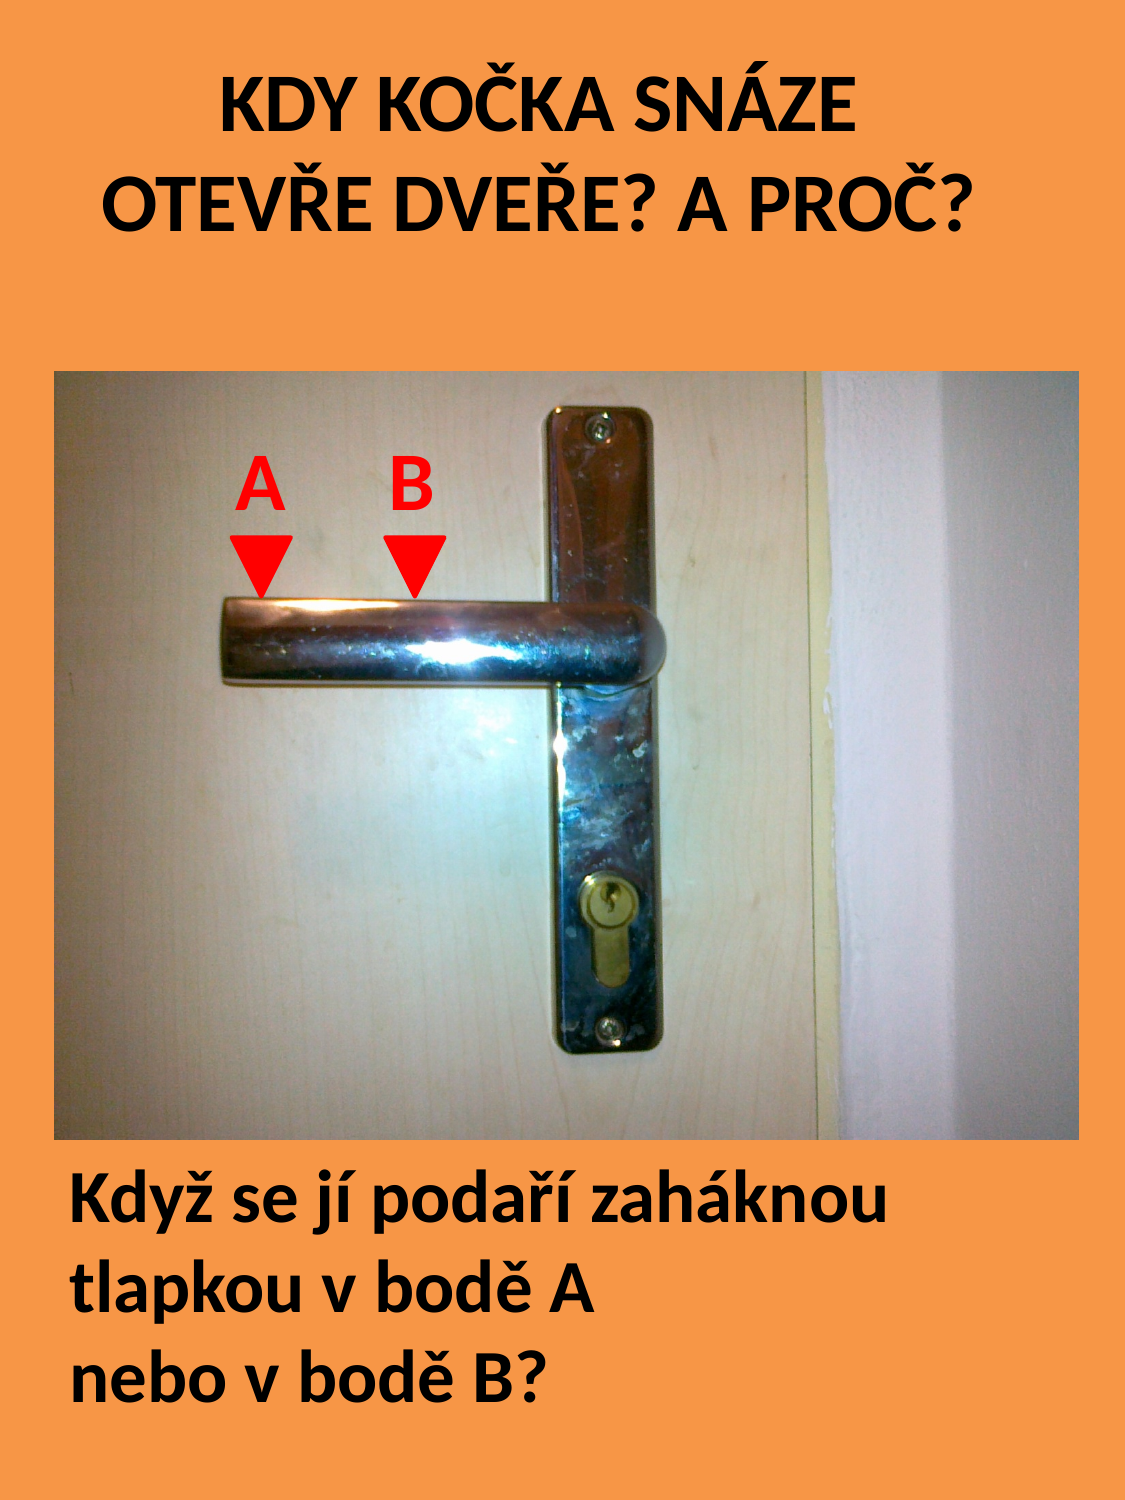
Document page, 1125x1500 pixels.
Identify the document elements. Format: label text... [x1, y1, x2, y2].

text_box KDY KOČKA SNÁZE OTEVŘE DVEŘE? A PROČ? [66, 41, 1012, 301]
picture [54, 371, 1079, 1141]
text_box Když se jí podaří zaháknou tlapkou v bodě A nebo v bodě B? [54, 1140, 1083, 1470]
